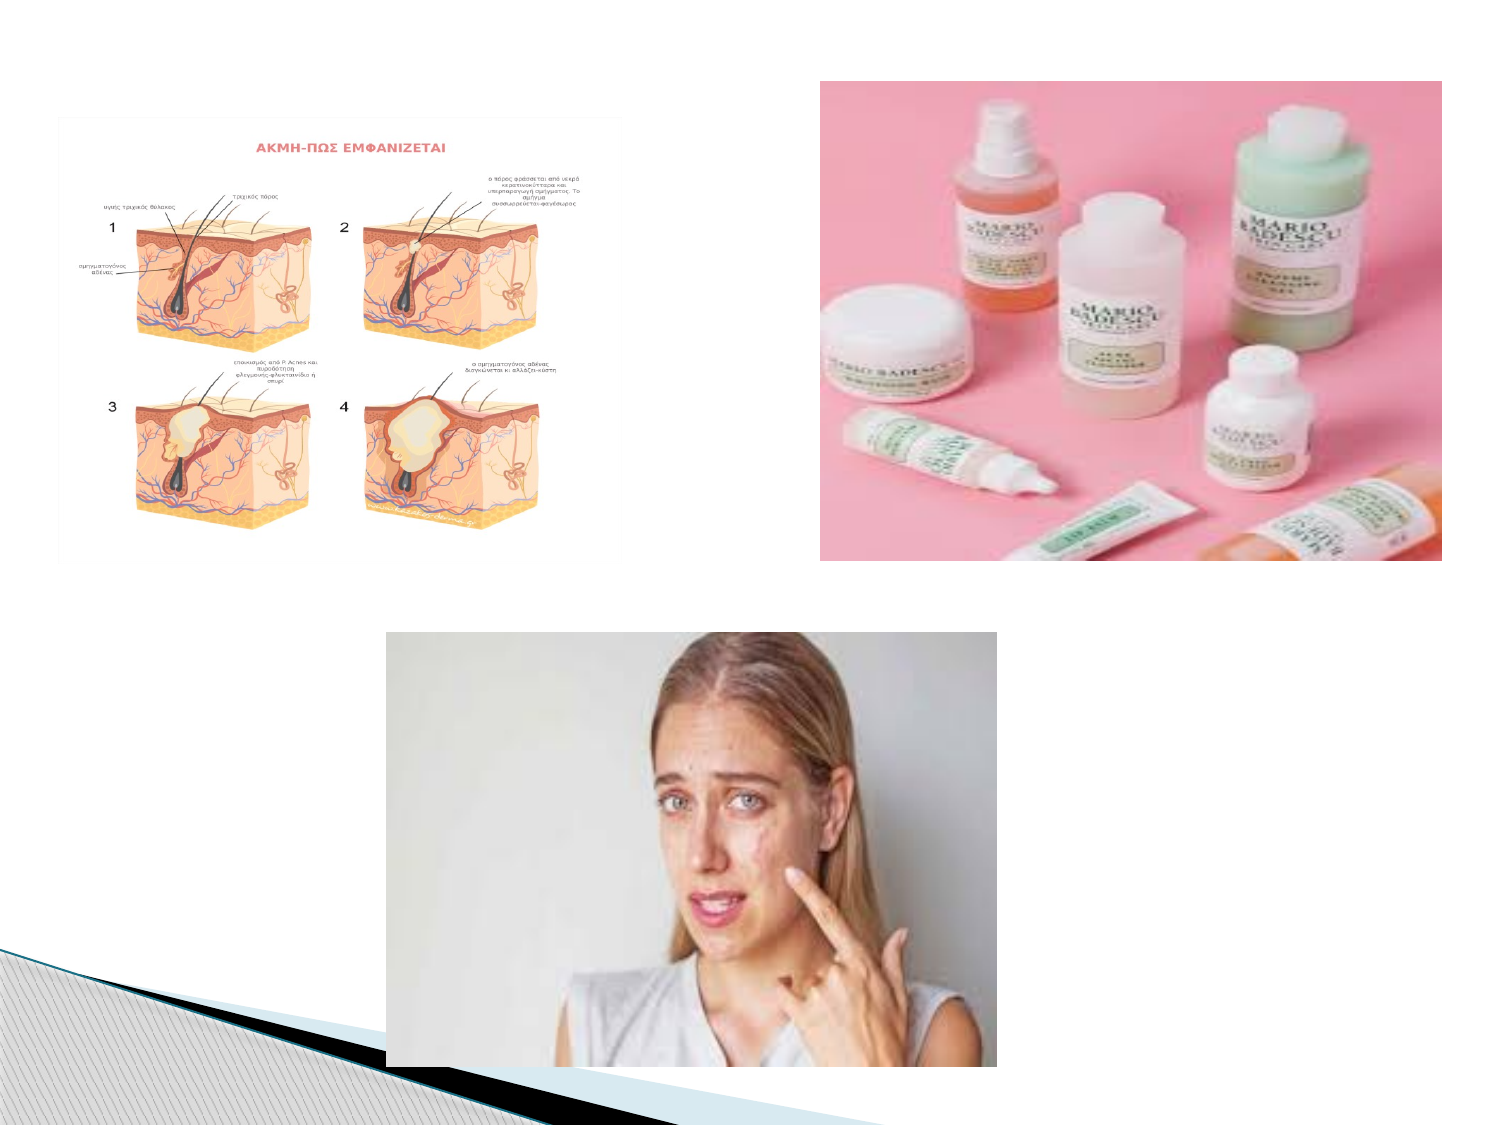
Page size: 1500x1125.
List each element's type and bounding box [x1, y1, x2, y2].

list [820, 81, 1442, 561]
picture [58, 116, 622, 565]
picture [386, 632, 997, 1067]
